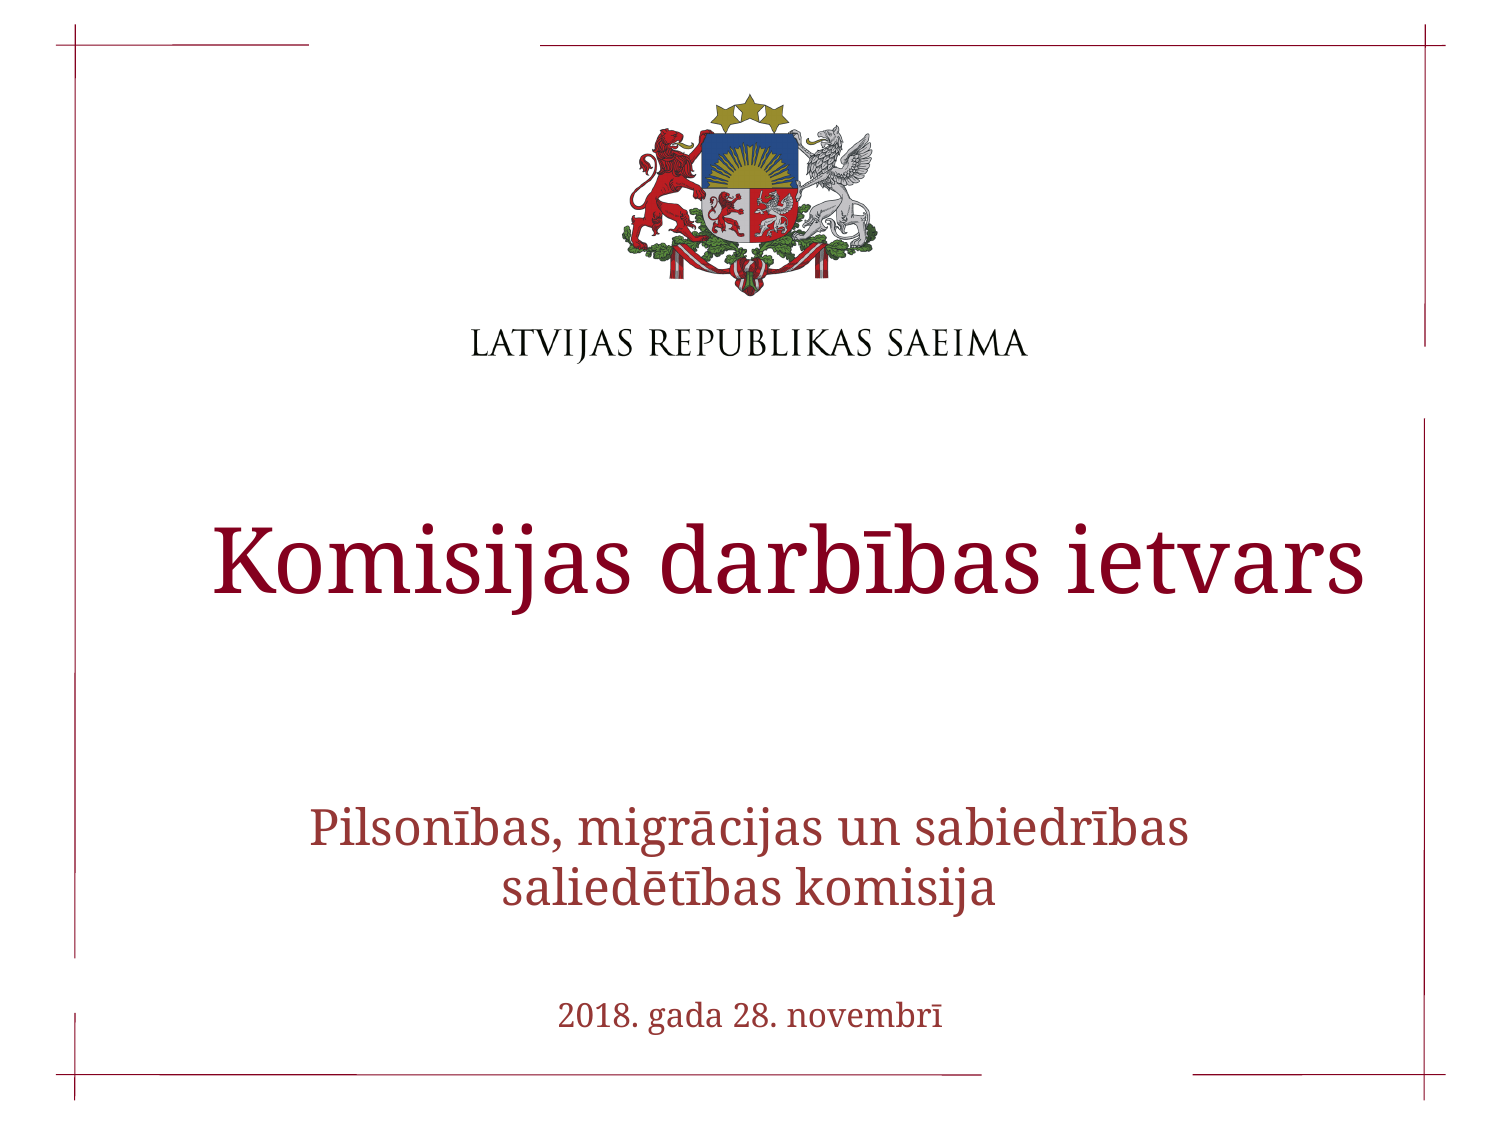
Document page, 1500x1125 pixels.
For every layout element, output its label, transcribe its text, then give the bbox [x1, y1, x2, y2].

text_box Pilsonības, migrācijas un sabiedrības saliedētības komisija [285, 788, 1215, 924]
picture [471, 93, 1028, 364]
text_box 2018. gada 28. novembrī [225, 987, 1275, 1125]
text_box Komisijas darbības ietvars [127, 390, 1426, 725]
